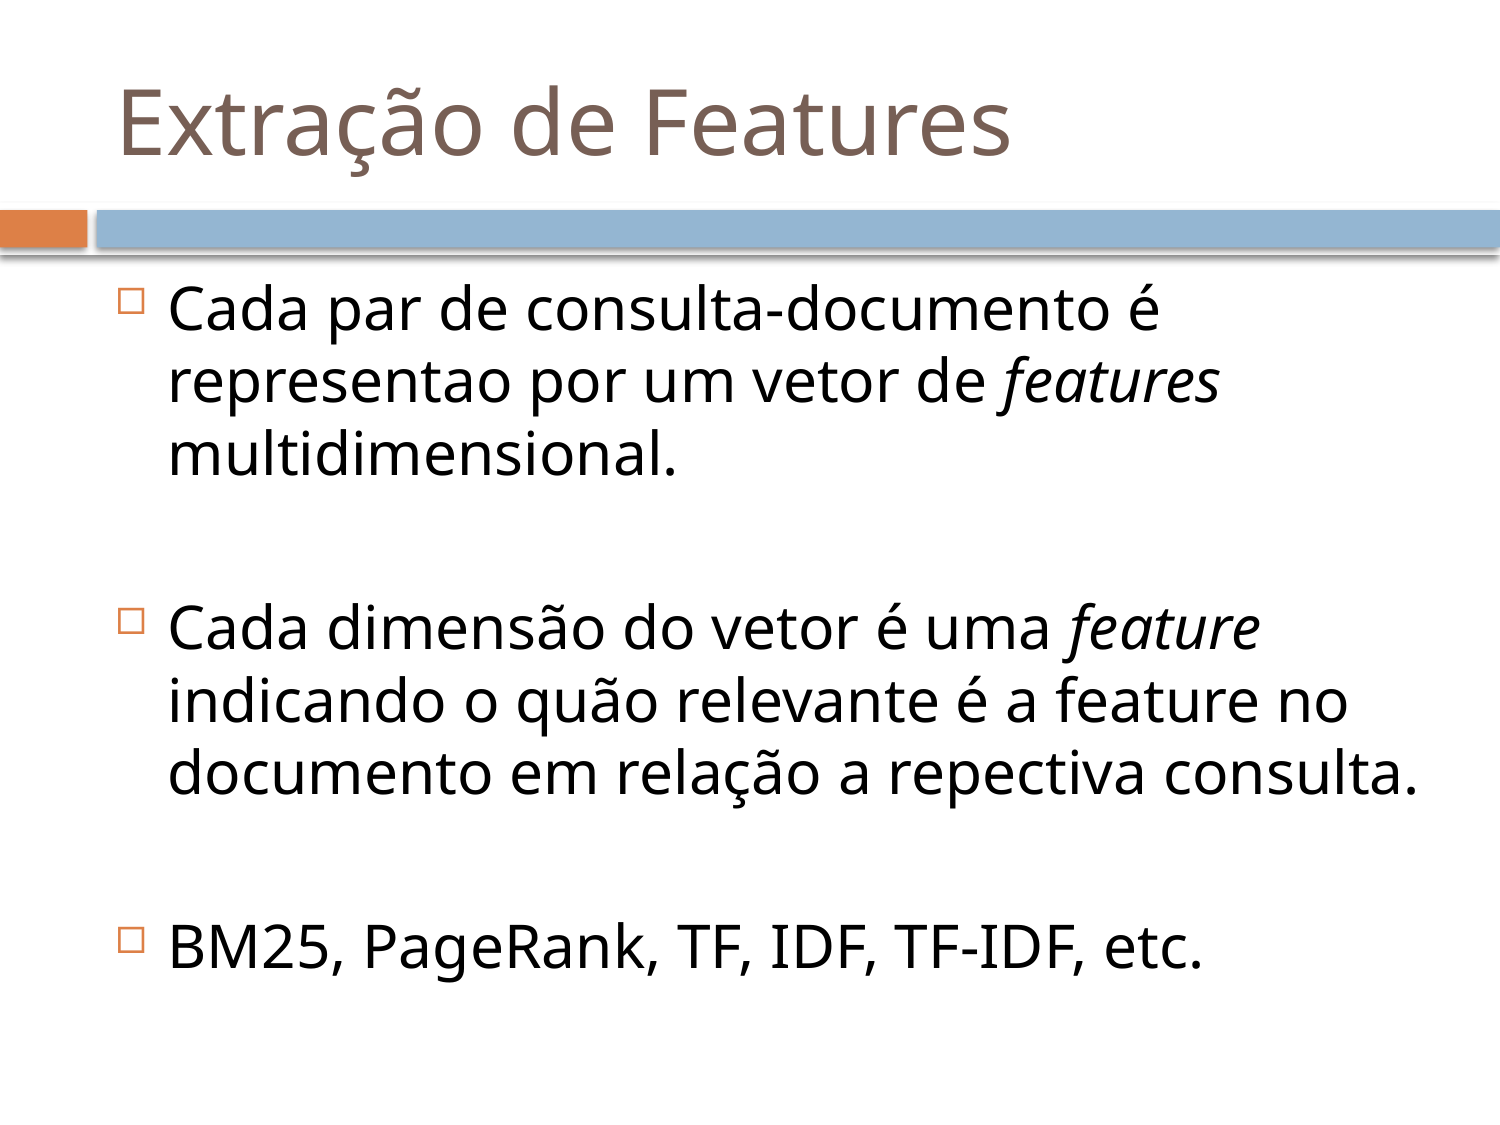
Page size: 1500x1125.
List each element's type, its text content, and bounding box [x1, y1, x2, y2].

list Cada par de consulta-documento é representao por um vetor de features multidimensional. Cada dimensão do vetor é uma feature indicando o quão relevante é a feature no documento em relação a repectiva consulta. BM25, PageRank, TF, IDF, TF-IDF, etc. [100, 262, 1438, 1000]
title Extração de Features [100, 37, 1438, 200]
